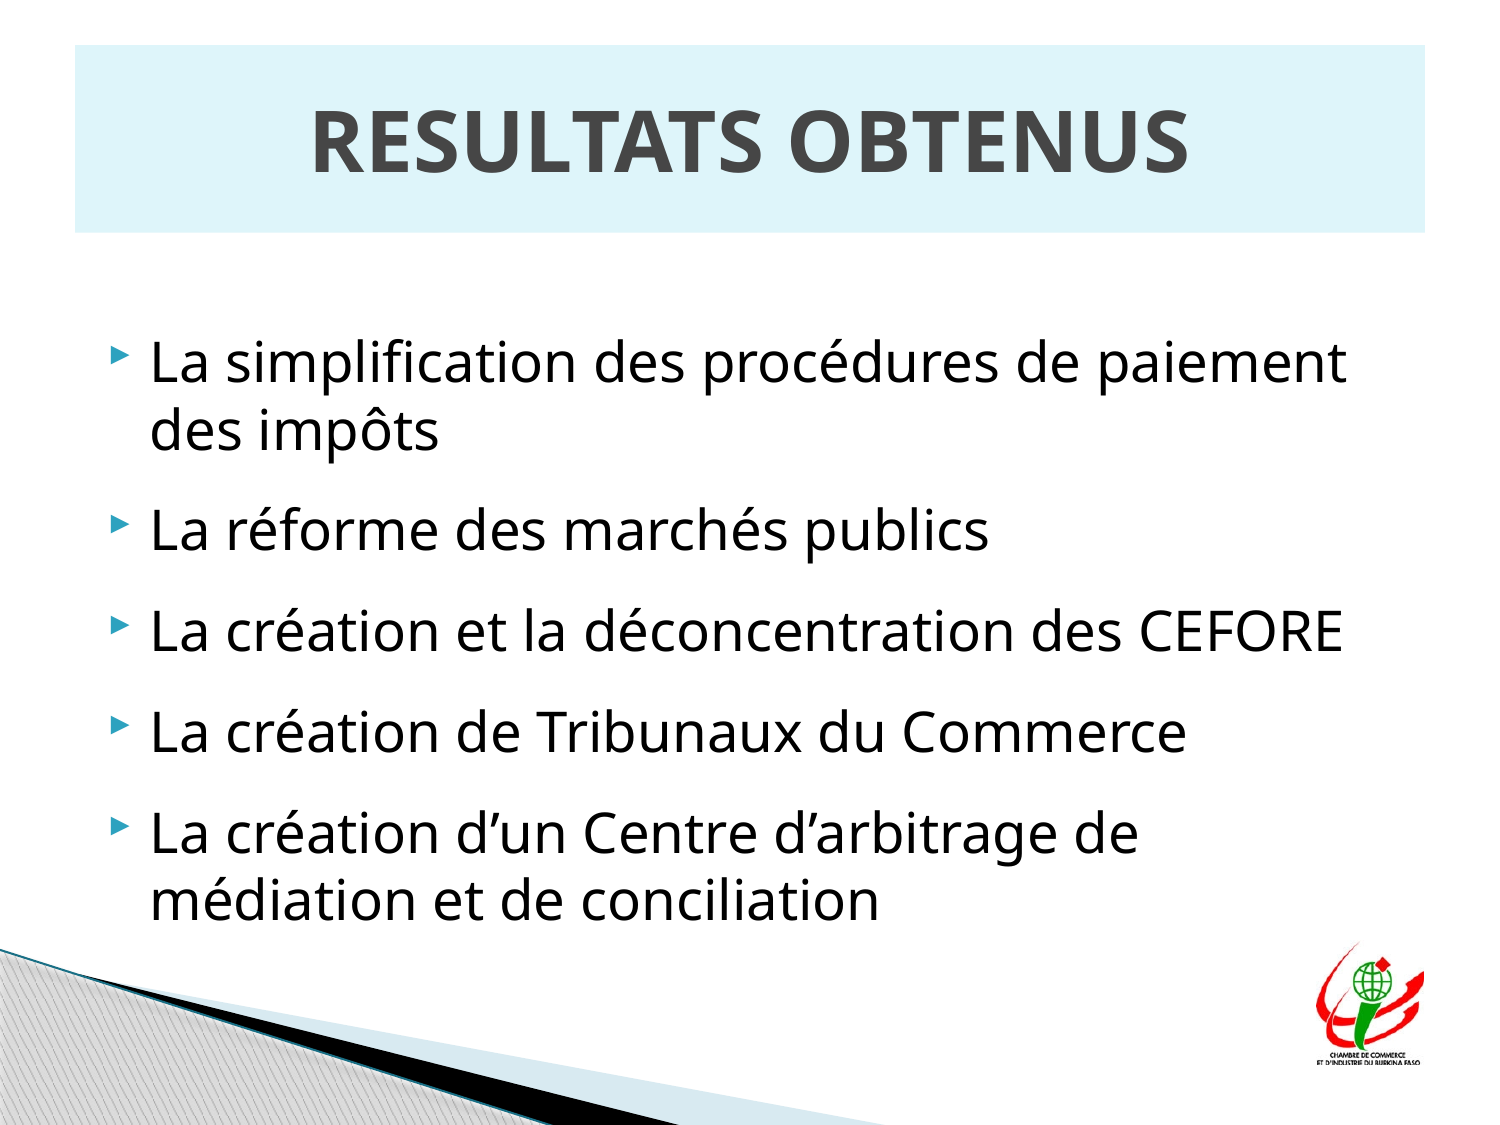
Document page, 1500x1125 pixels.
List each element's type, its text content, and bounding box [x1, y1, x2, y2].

picture [1316, 940, 1424, 1065]
title RESULTATS OBTENUS [75, 45, 1425, 233]
list La simplification des procédures de paiement des impôts La réforme des marchés publics La création et la déconcentration des CEFORE La création de Tribunaux du Commerce La création d’un Centre d’arbitrage de médiation et de conciliation [75, 243, 1425, 986]
